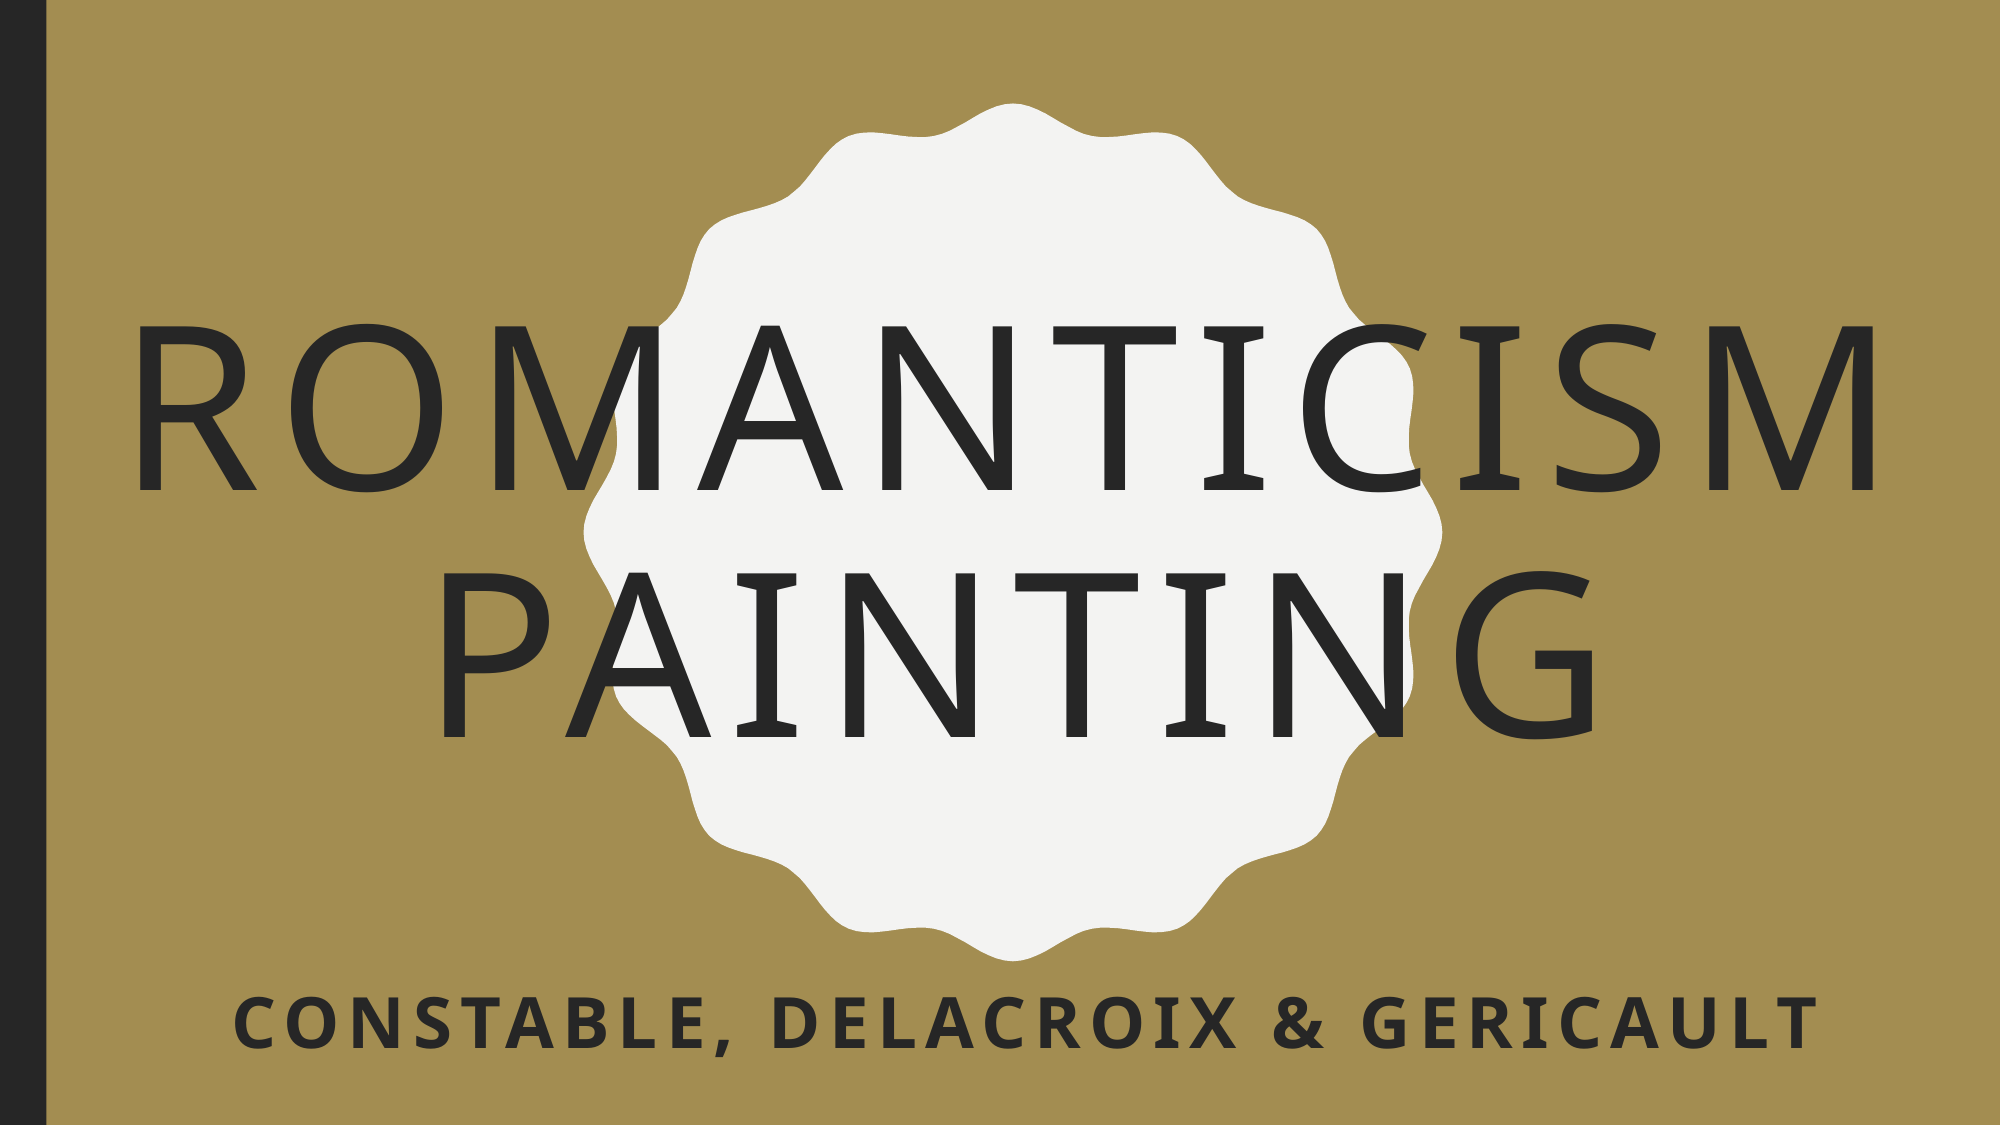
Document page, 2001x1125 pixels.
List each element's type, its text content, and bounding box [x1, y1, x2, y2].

subtitle Constable, delacroix & Gericault [48, 970, 2000, 1125]
title RomanticISM painting [16, 179, 2000, 901]
